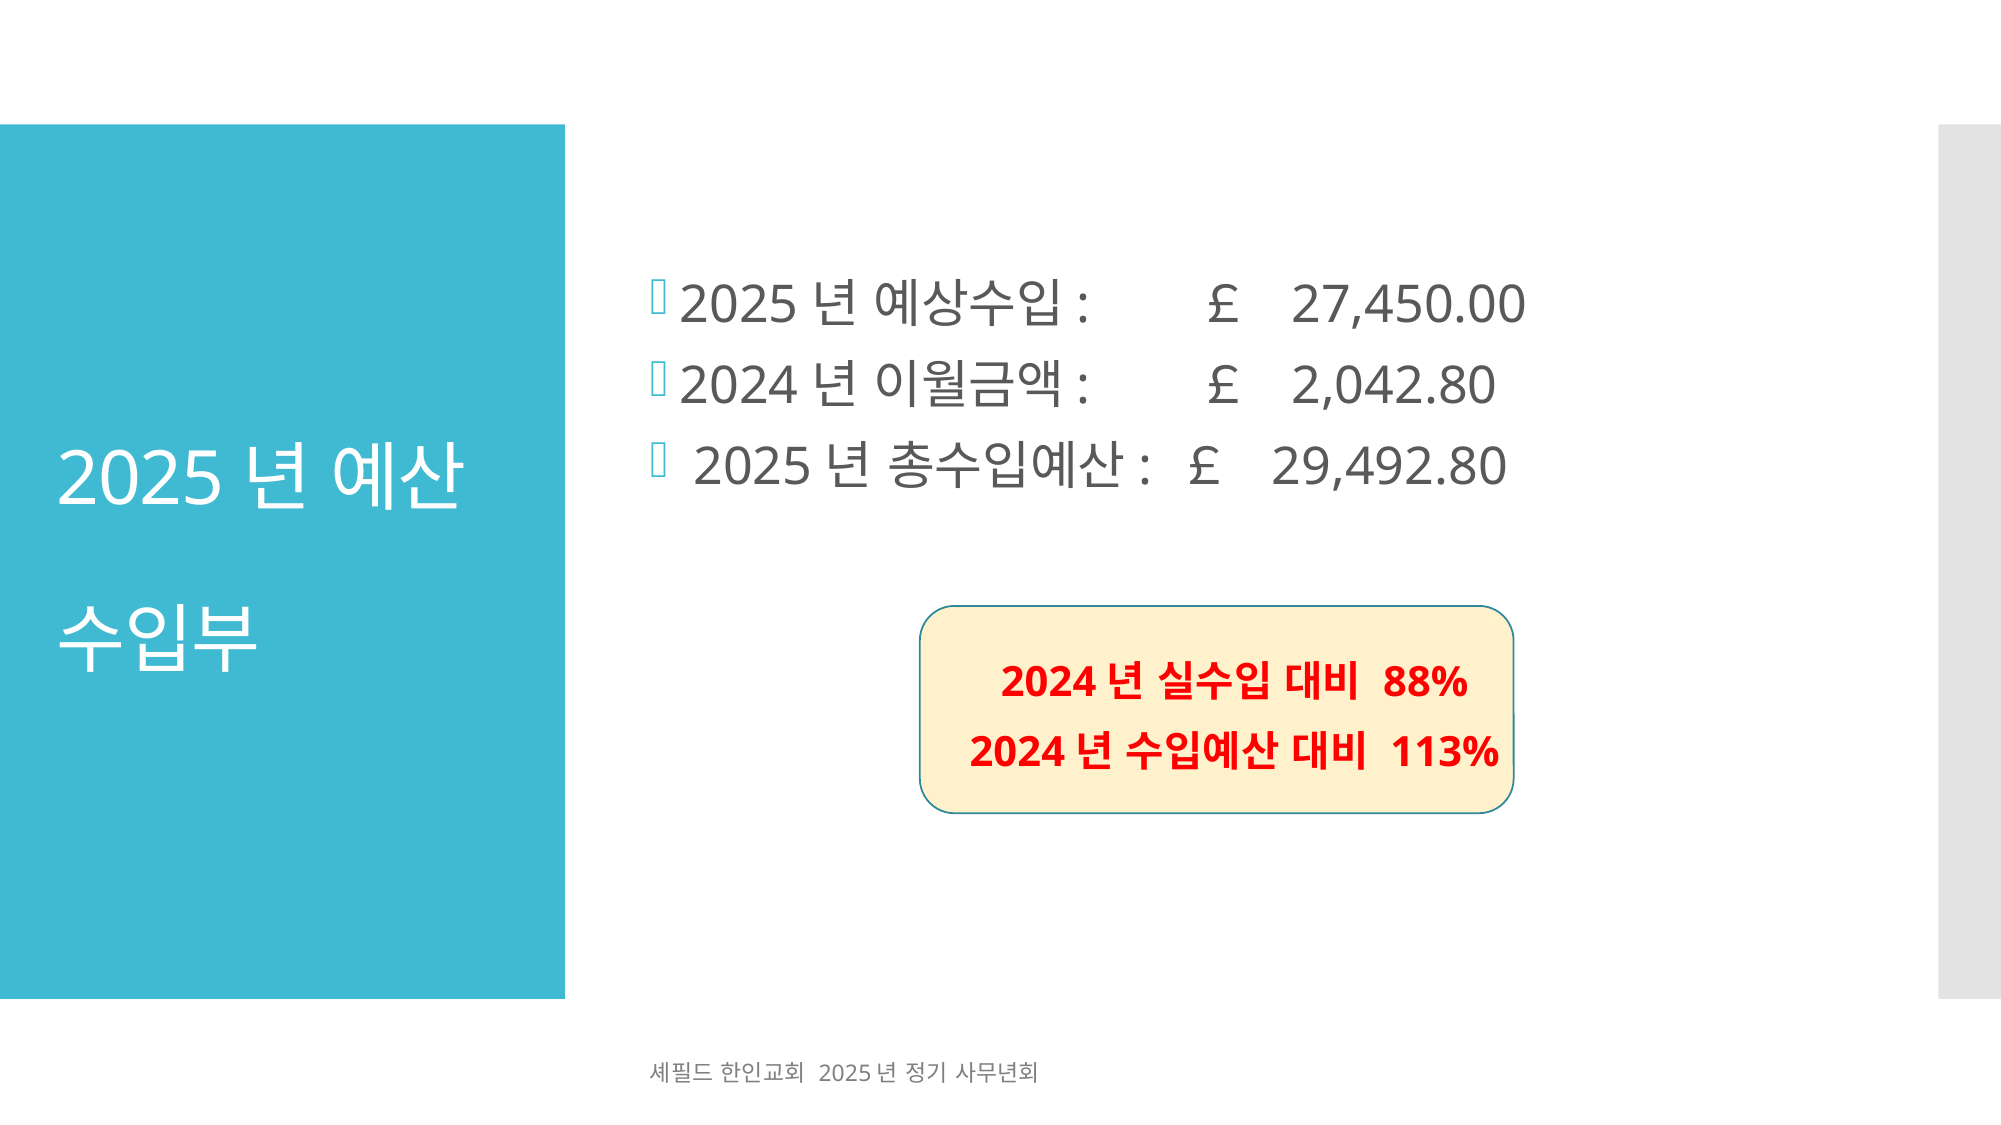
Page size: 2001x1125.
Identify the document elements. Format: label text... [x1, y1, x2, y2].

title 2025년 예산 수입부 [41, 184, 525, 940]
list 2025년 예상수입: ￡ 27,450.00 2024년 이월금액: ￡ 2,042.80 2025년 총수입예산: ￡ 29,492.80 2024년 실수입 대비 88% 2024년 수입예산 대비 113% [634, 141, 1835, 982]
footer 셰필드 한인교회 2025년 정기 사무년회 [634, 1042, 1605, 1103]
